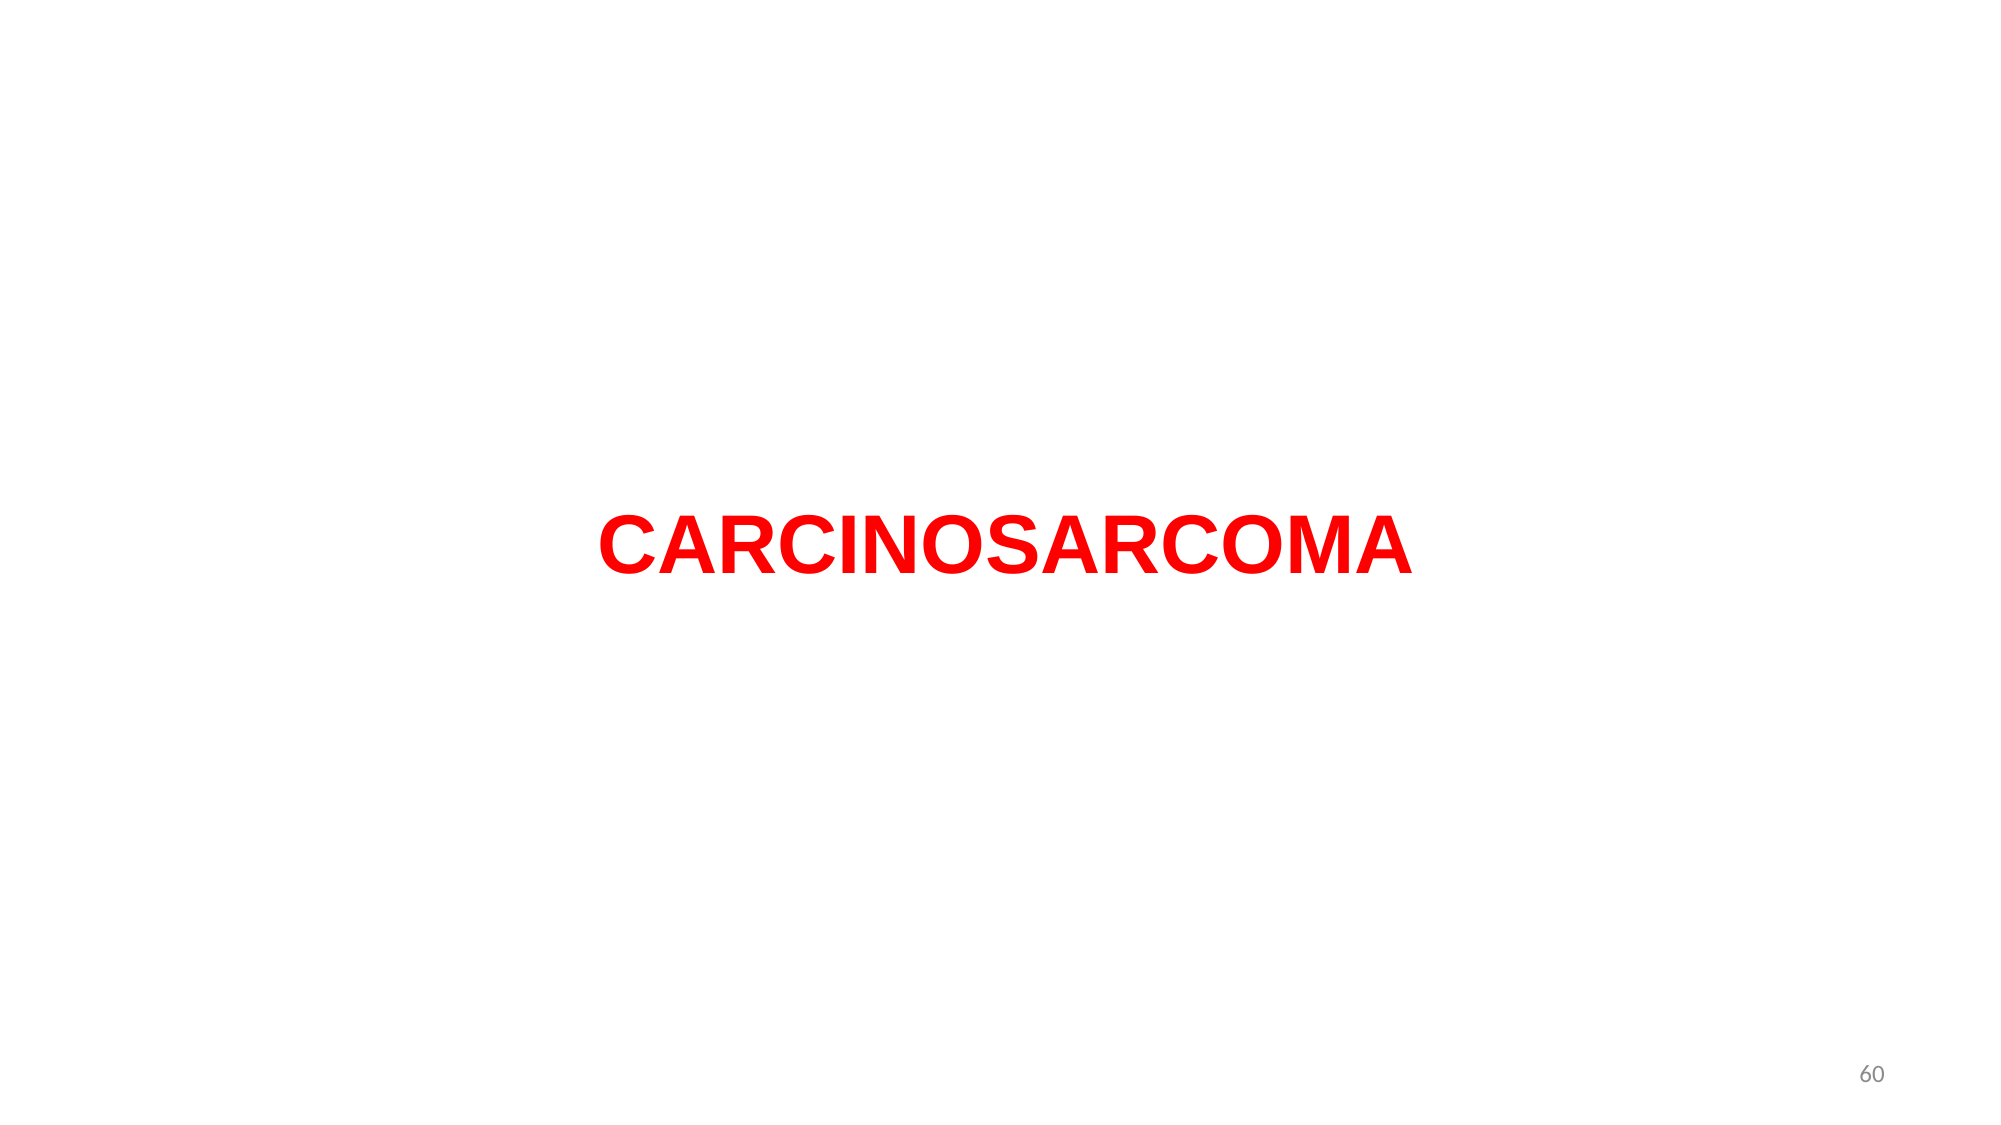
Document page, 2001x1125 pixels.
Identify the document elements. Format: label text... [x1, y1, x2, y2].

title CARCINOSARCOMA [368, 483, 1644, 707]
slide_number 60 [1433, 1042, 1900, 1103]
